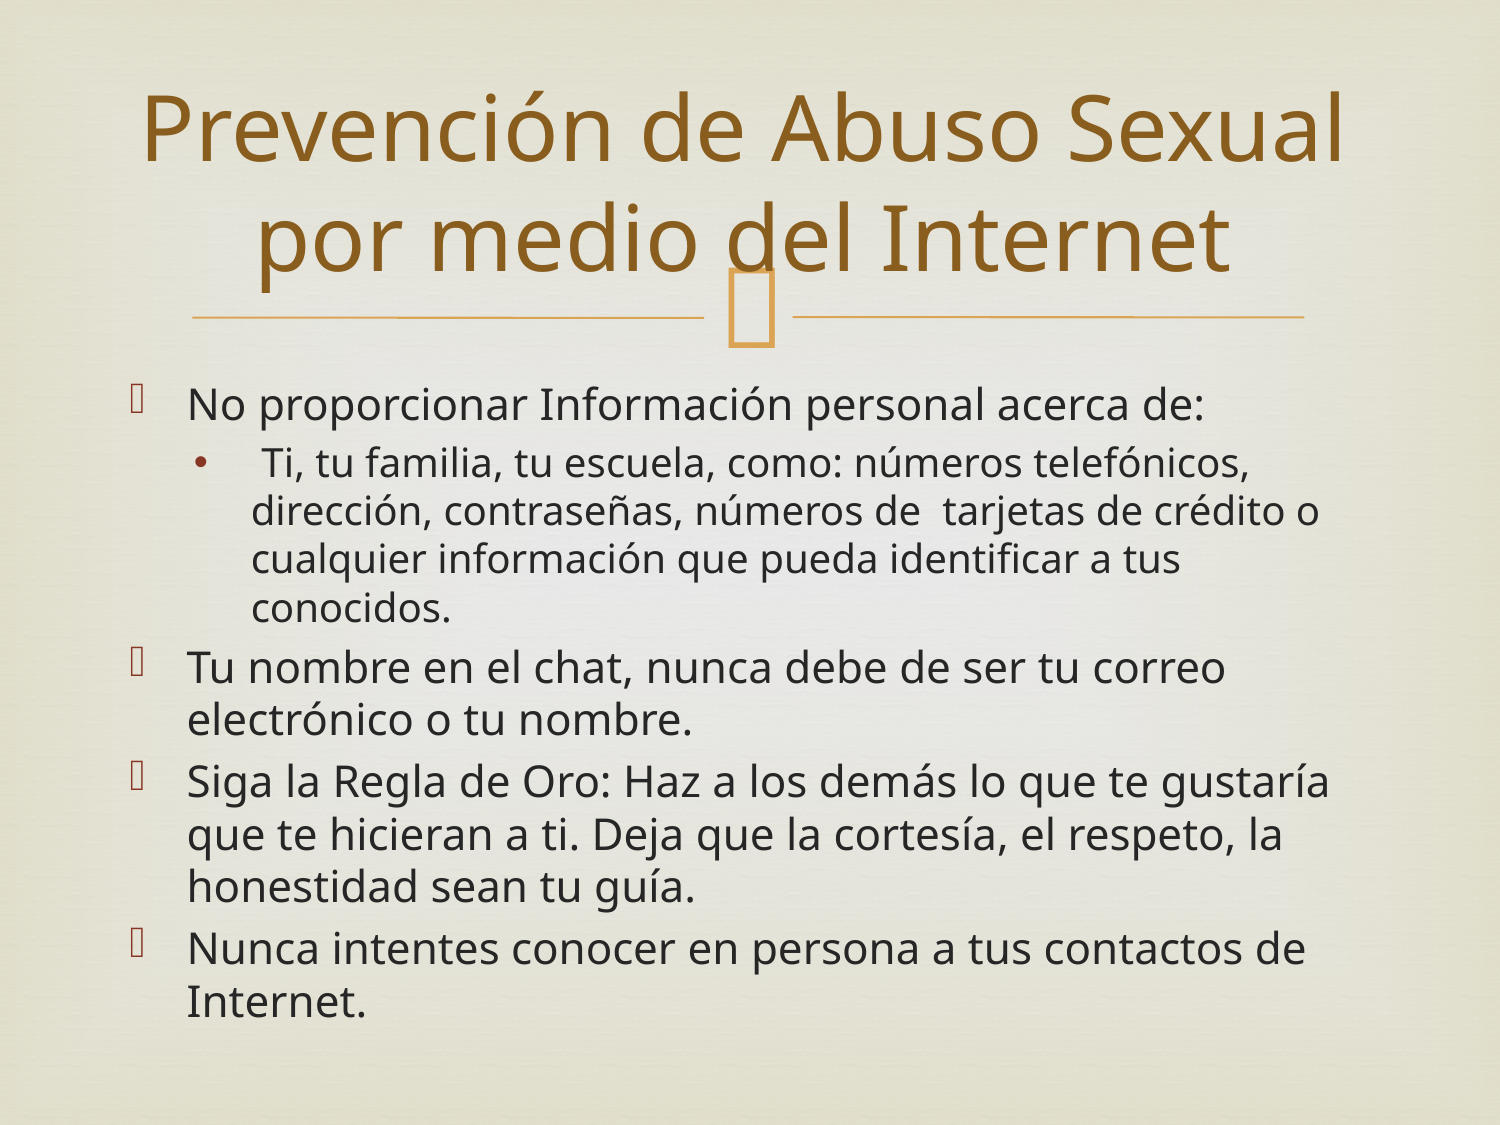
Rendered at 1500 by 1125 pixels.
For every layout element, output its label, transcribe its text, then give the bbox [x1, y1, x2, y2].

list No proporcionar Información personal acerca de: Ti, tu familia, tu escuela, como: números telefónicos, dirección, contraseñas, números de tarjetas de crédito o cualquier información que pueda identificar a tus conocidos. Tu nombre en el chat, nunca debe de ser tu correo electrónico o tu nombre. Siga la Regla de Oro: Haz a los demás lo que te gustaría que te hicieran a ti. Deja que la cortesía, el respeto, la honestidad sean tu guía. Nunca intentes conocer en persona a tus contactos de Internet. [114, 368, 1386, 1038]
title Prevención de Abuso Sexual por medio del Internet [62, 93, 1425, 267]
